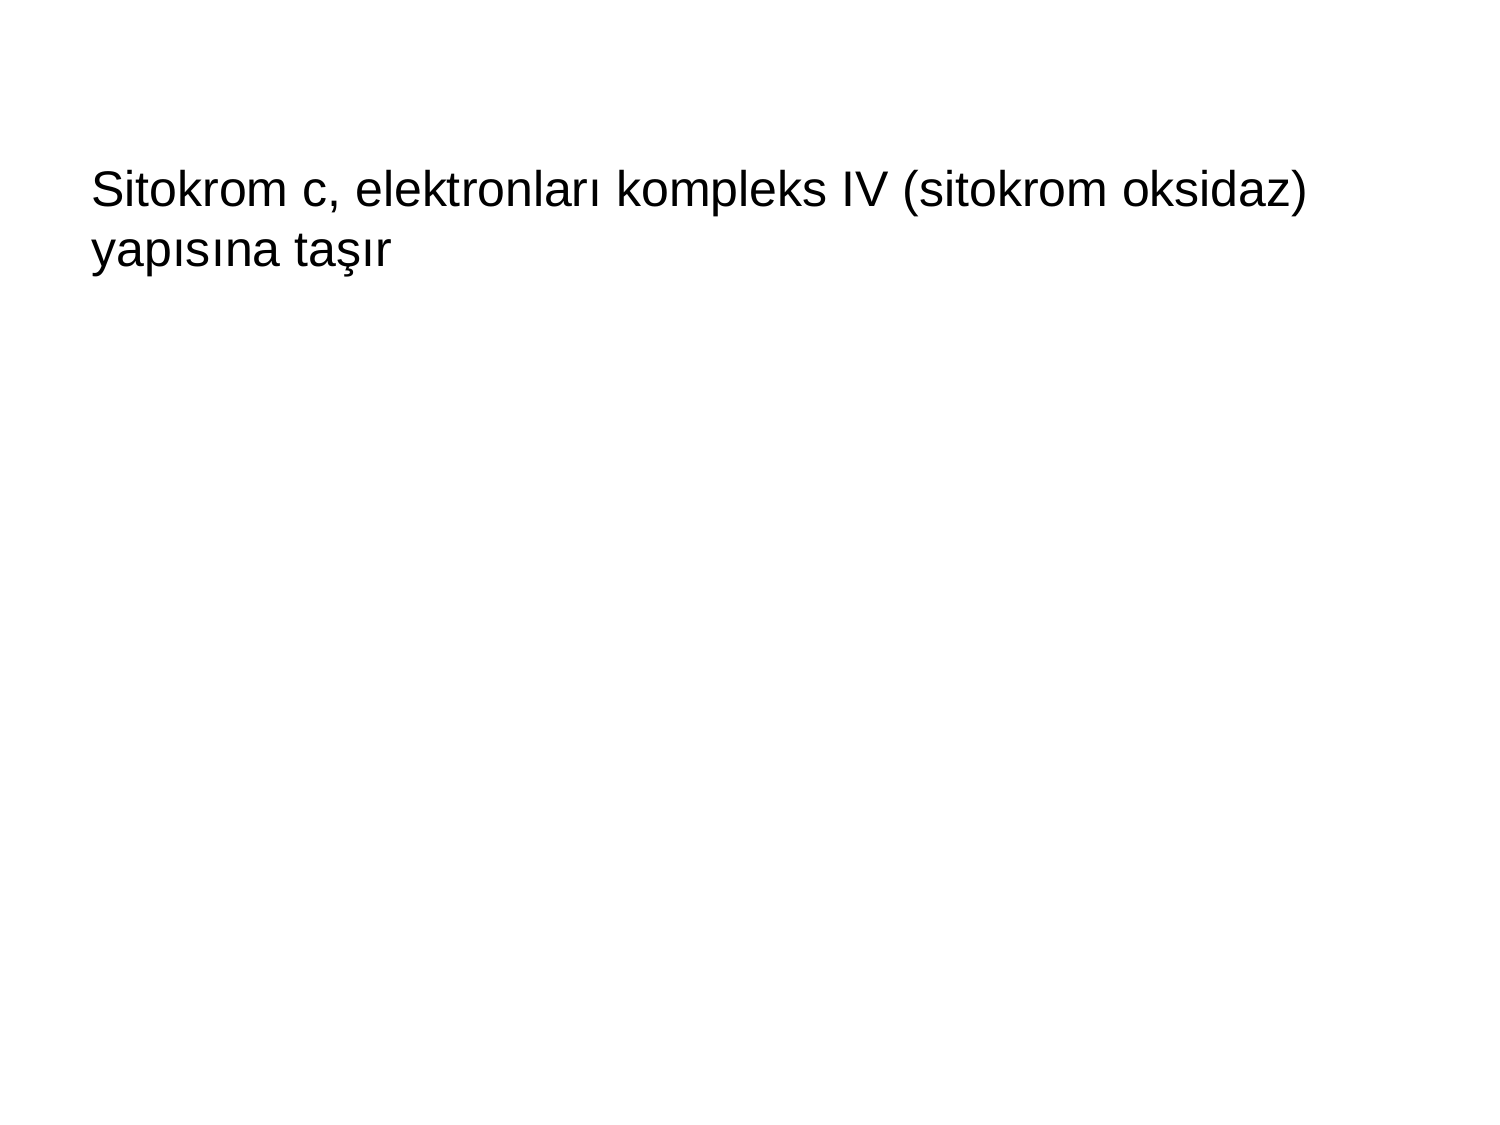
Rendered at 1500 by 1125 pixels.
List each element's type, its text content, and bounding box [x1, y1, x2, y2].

text_box Sitokrom c, elektronları kompleks IV (sitokrom oksidaz) yapısına taşır [76, 148, 1400, 284]
